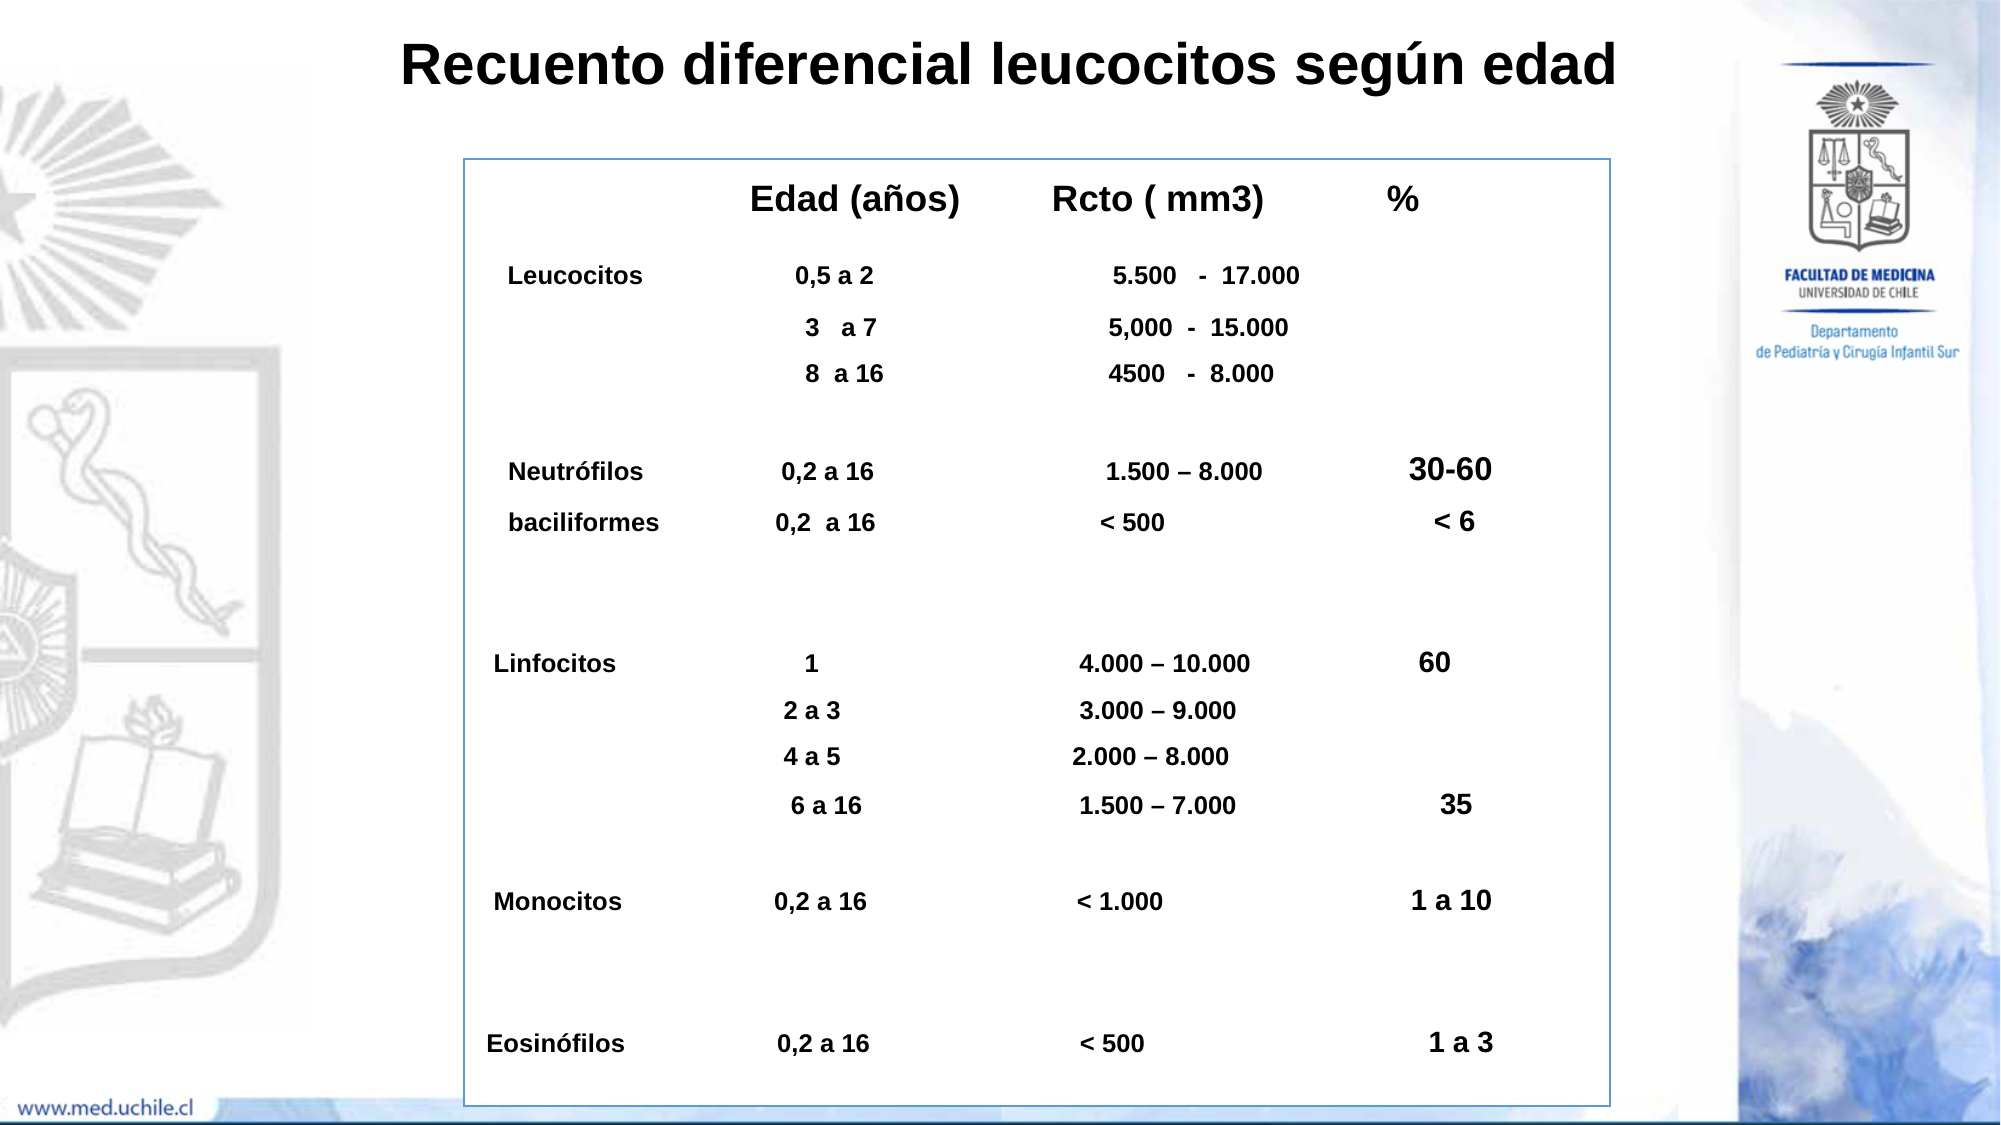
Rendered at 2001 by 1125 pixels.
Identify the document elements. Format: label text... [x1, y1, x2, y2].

picture [0, 0, 2001, 1125]
title Recuento diferencial leucocitos según edad [385, 0, 1736, 160]
list Edad (años) Rcto ( mm3) % Leucocitos 0,5 a 2 5.500 - 17.000 3 a 7 5,000 - 15.000 8 a 16 4500 - 8.000 Neutrófilos 0,2 a 16 1.500 – 8.000 30-60 baciliformes 0,2 a 16 < 500 < 6 Linfocitos 1 4.000 – 10.000 60 2 a 3 3.000 – 9.000 4 a 5 2.000 – 8.000 6 a 16 1.500 – 7.000 35 Monocitos 0,2 a 16 < 1.000 1 a 10 Eosinófilos 0,2 a 16 < 500 1 a 3 [463, 158, 1611, 1107]
